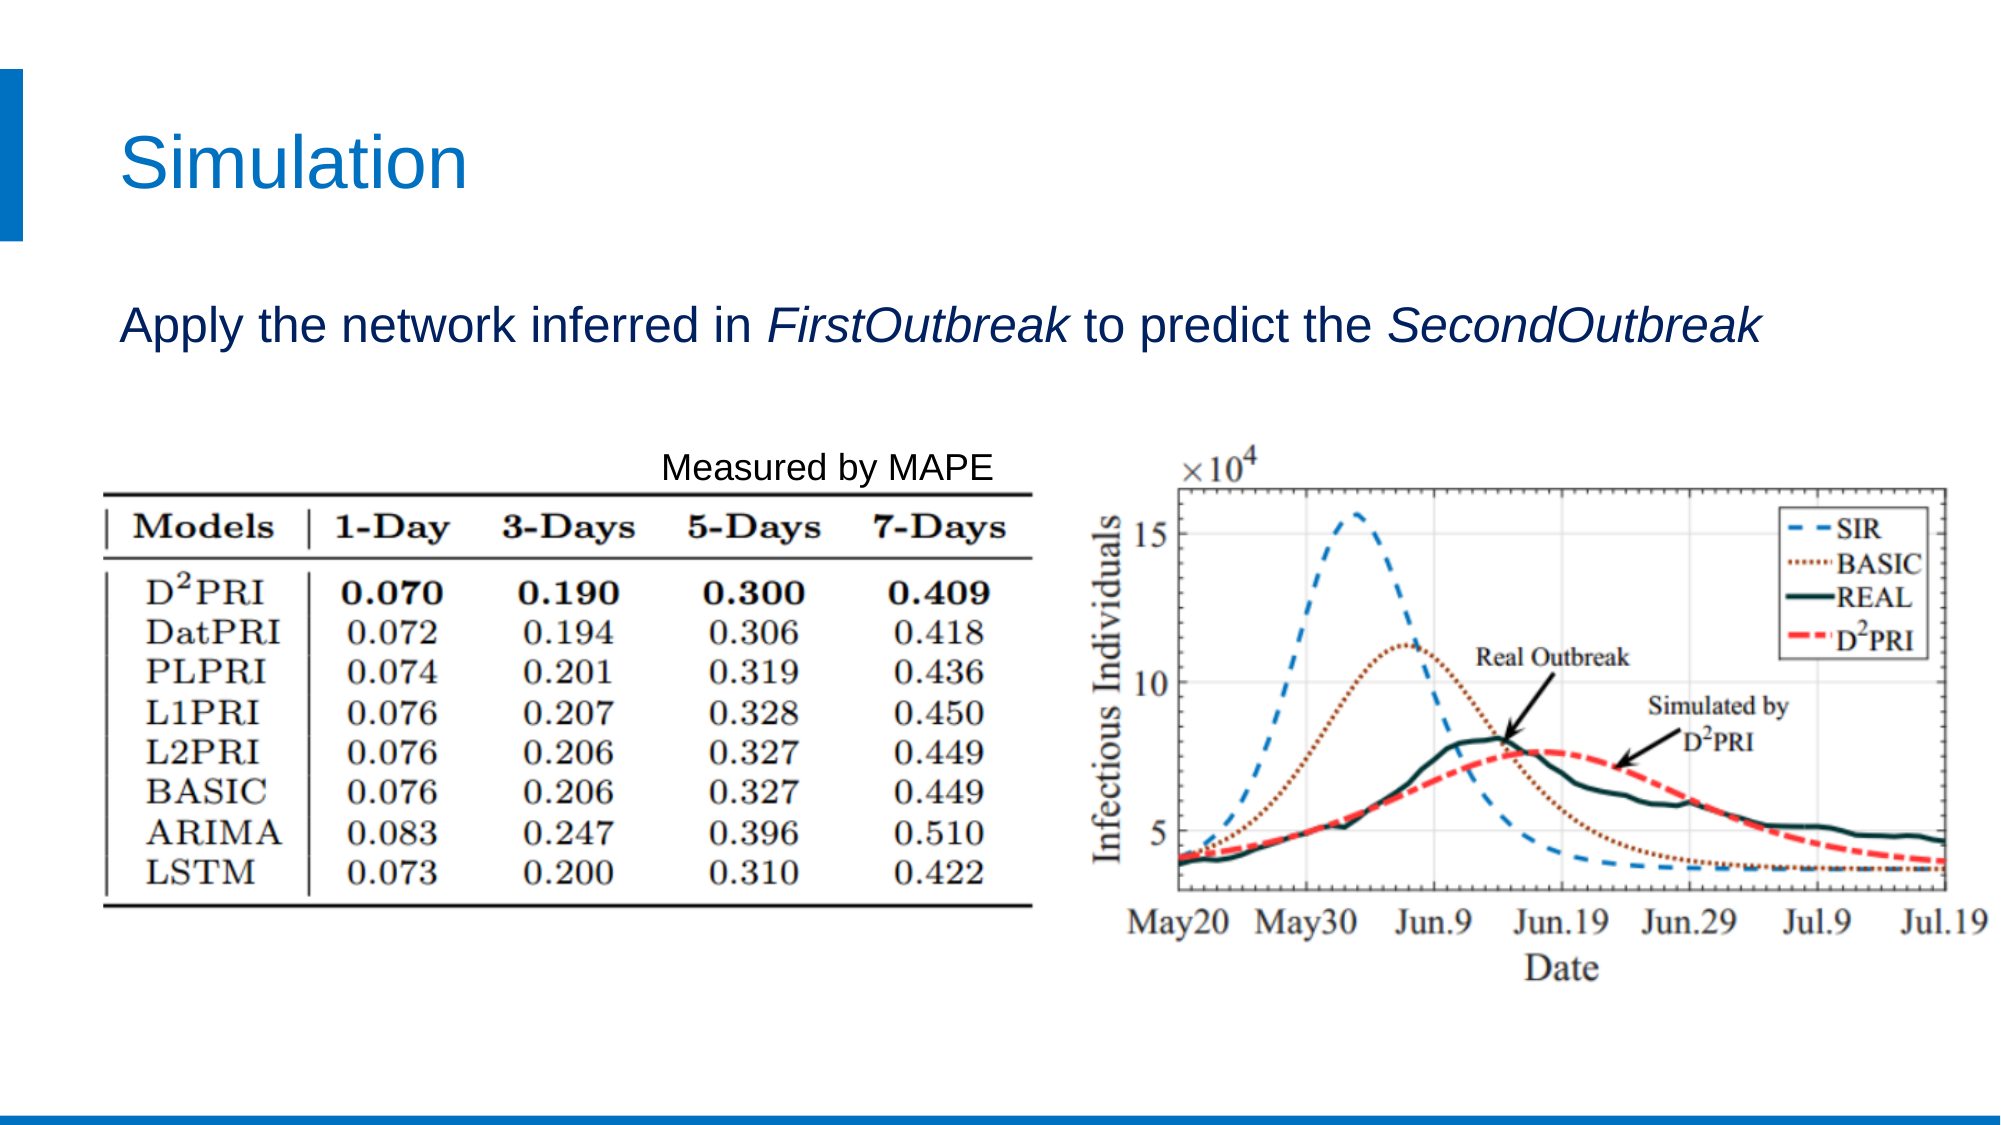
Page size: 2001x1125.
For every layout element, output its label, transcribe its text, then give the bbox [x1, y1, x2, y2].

picture [1086, 436, 2000, 987]
title Simulation [104, 69, 1863, 230]
list Apply the network inferred in FirstOutbreak to predict the SecondOutbreak [104, 272, 1950, 1014]
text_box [76, 435, 1052, 923]
